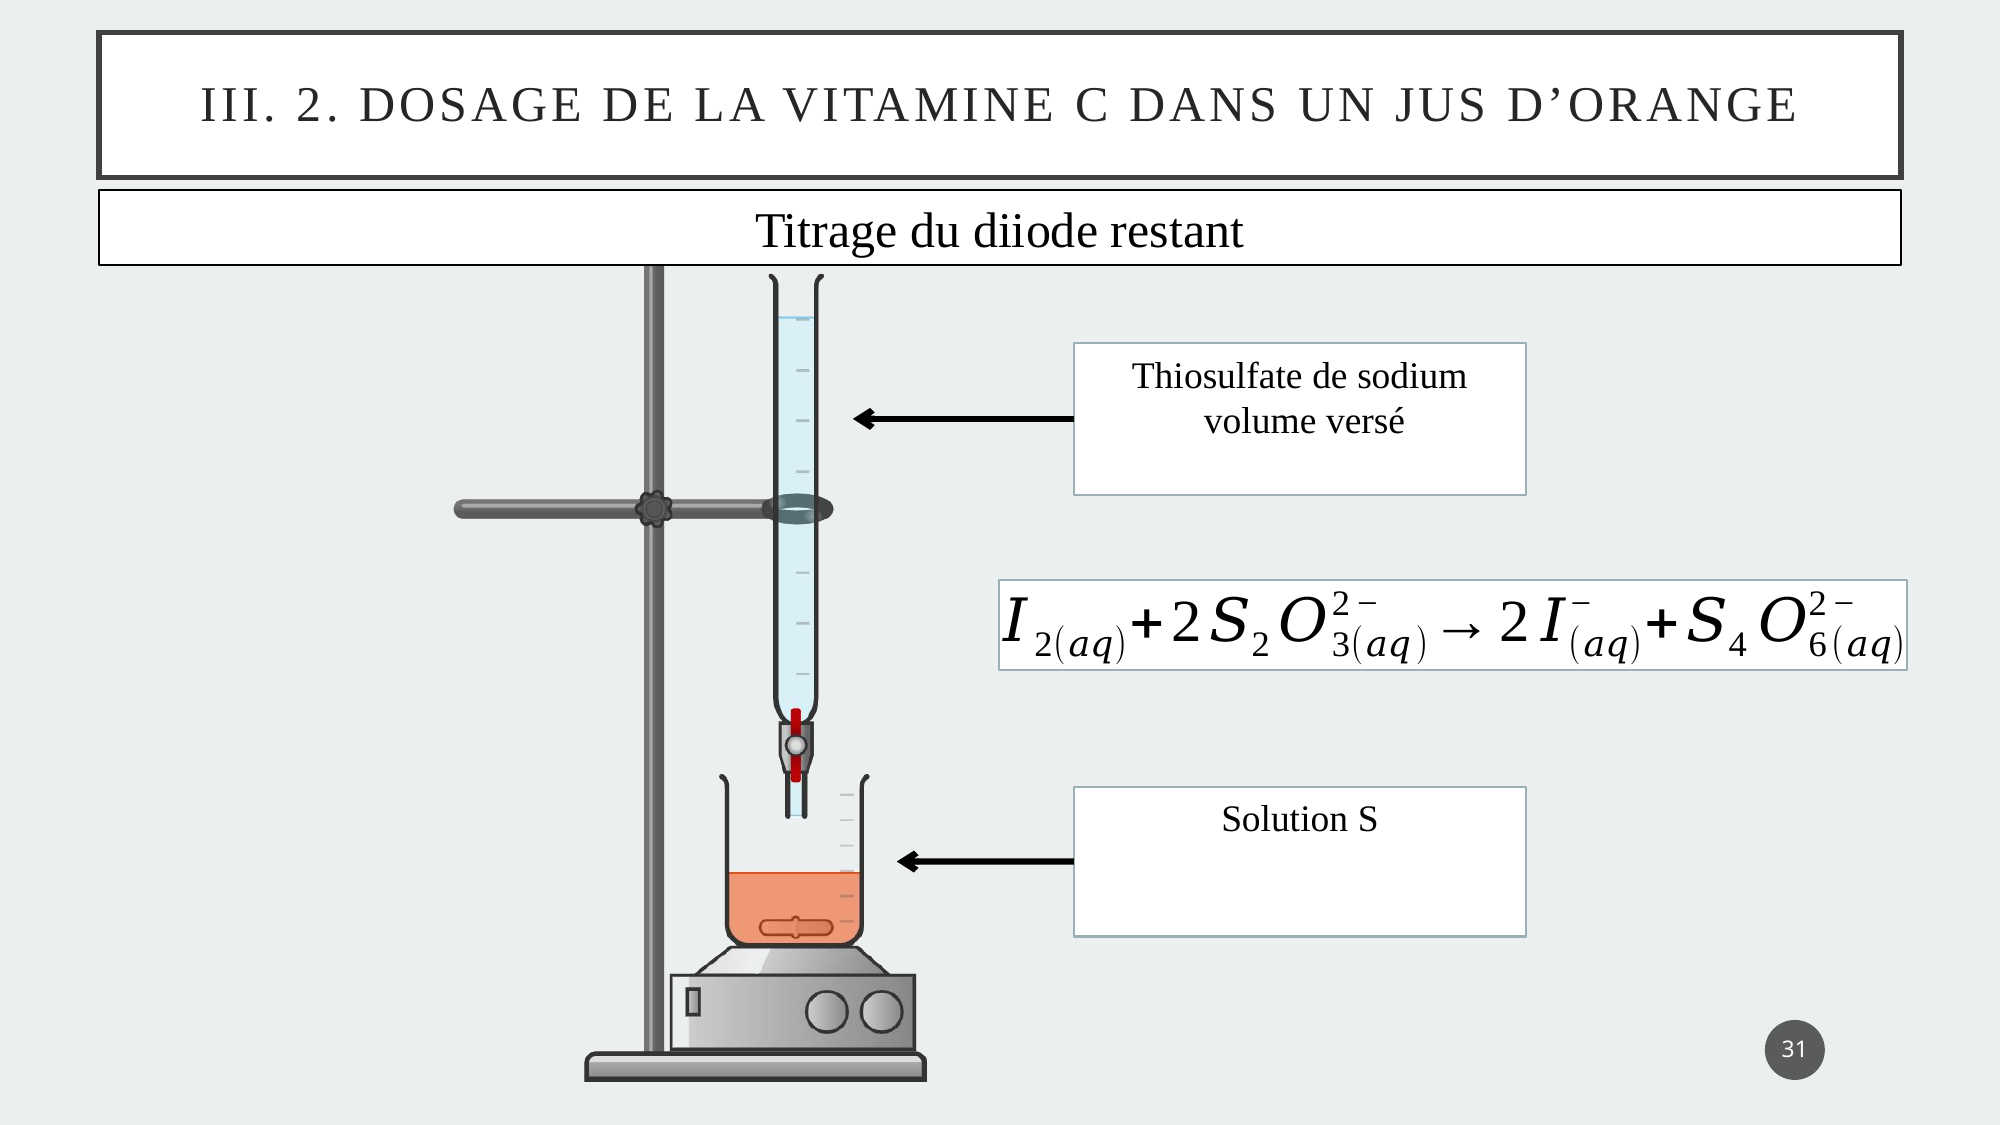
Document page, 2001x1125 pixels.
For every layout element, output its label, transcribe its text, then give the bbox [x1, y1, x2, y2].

slide_number 31 [1764, 1019, 1825, 1080]
title III. 2. Dosage de la vitamine C dans un jus d’orange [96, 30, 1904, 180]
text_box Titrage du diiode restant [98, 189, 1902, 266]
picture [451, 255, 928, 1083]
